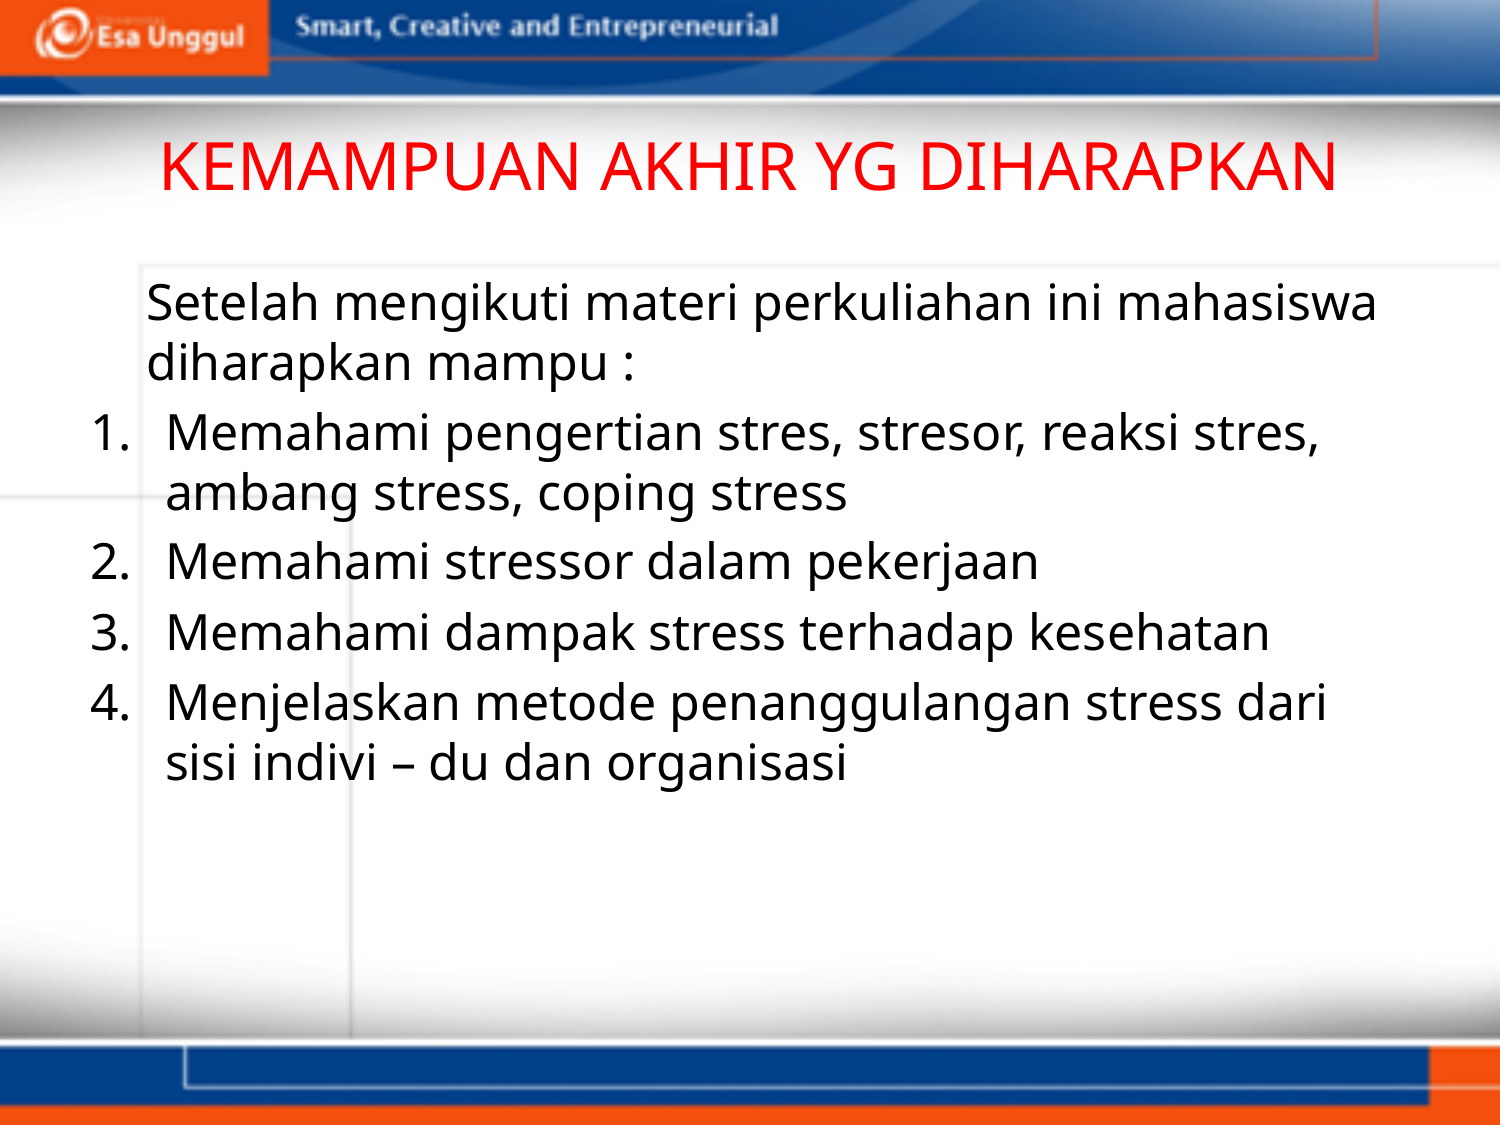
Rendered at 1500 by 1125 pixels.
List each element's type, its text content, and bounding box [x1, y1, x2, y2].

title KEMAMPUAN AKHIR YG DIHARAPKAN [75, 105, 1425, 223]
list Setelah mengikuti materi perkuliahan ini mahasiswa diharapkan mampu : Memahami pengertian stres, stresor, reaksi stres, ambang stress, coping stress Memahami stressor dalam pekerjaan Memahami dampak stress terhadap kesehatan Menjelaskan metode penanggulangan stress dari sisi indivi – du dan organisasi [75, 262, 1425, 1005]
picture [0, 0, 1500, 1125]
